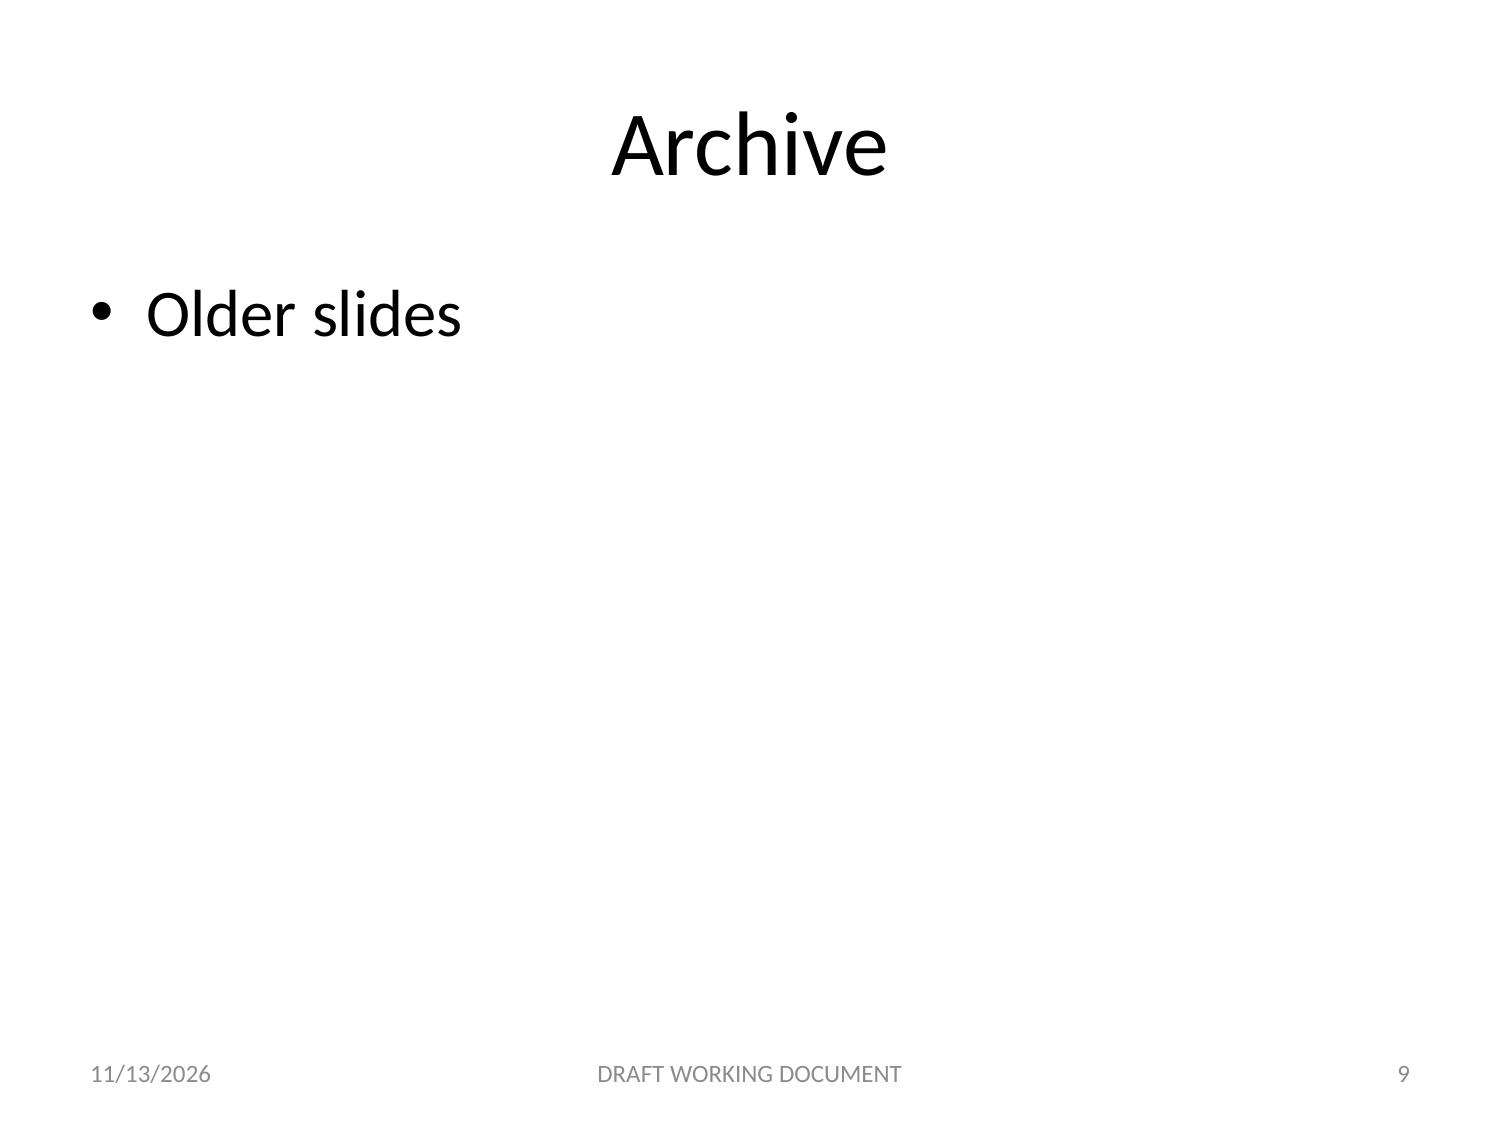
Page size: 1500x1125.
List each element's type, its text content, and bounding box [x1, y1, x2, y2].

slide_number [75, 1042, 425, 1103]
title Archive [74, 44, 1426, 233]
footer DRAFT WORKING DOCUMENT [512, 1042, 988, 1103]
list Older slides [74, 262, 1426, 1006]
slide_number 9 [1074, 1042, 1425, 1103]
